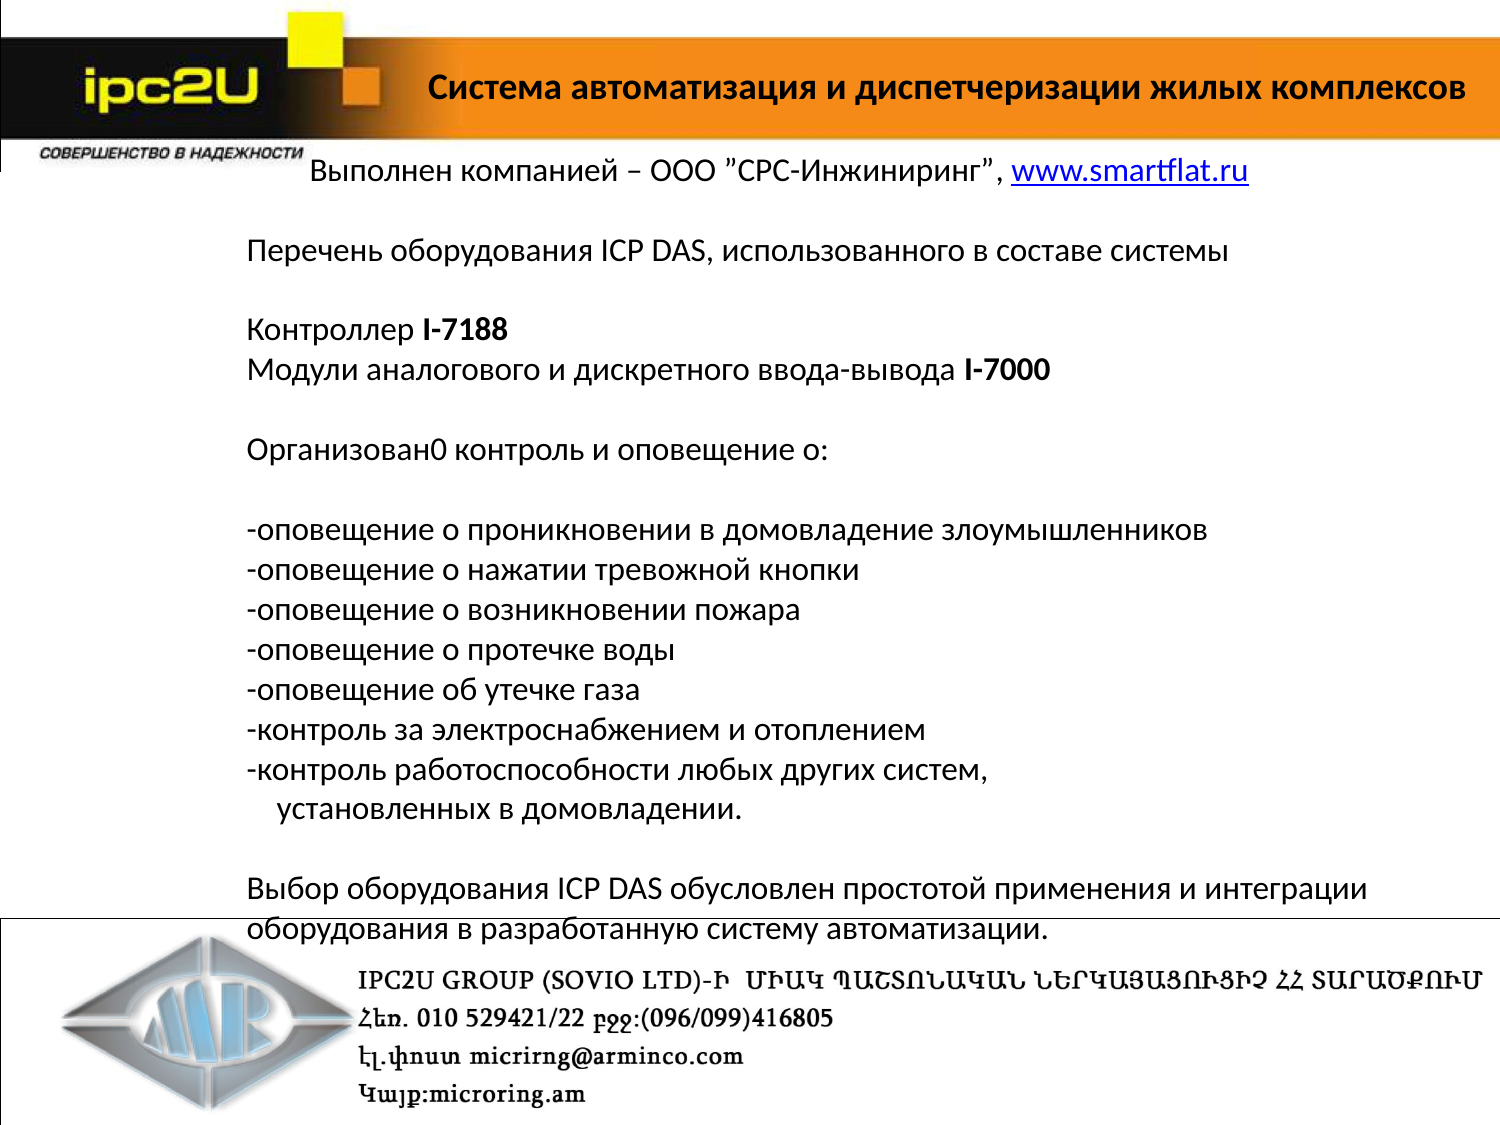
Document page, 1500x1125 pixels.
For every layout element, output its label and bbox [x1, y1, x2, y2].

text_box [0, 0, 1500, 1125]
